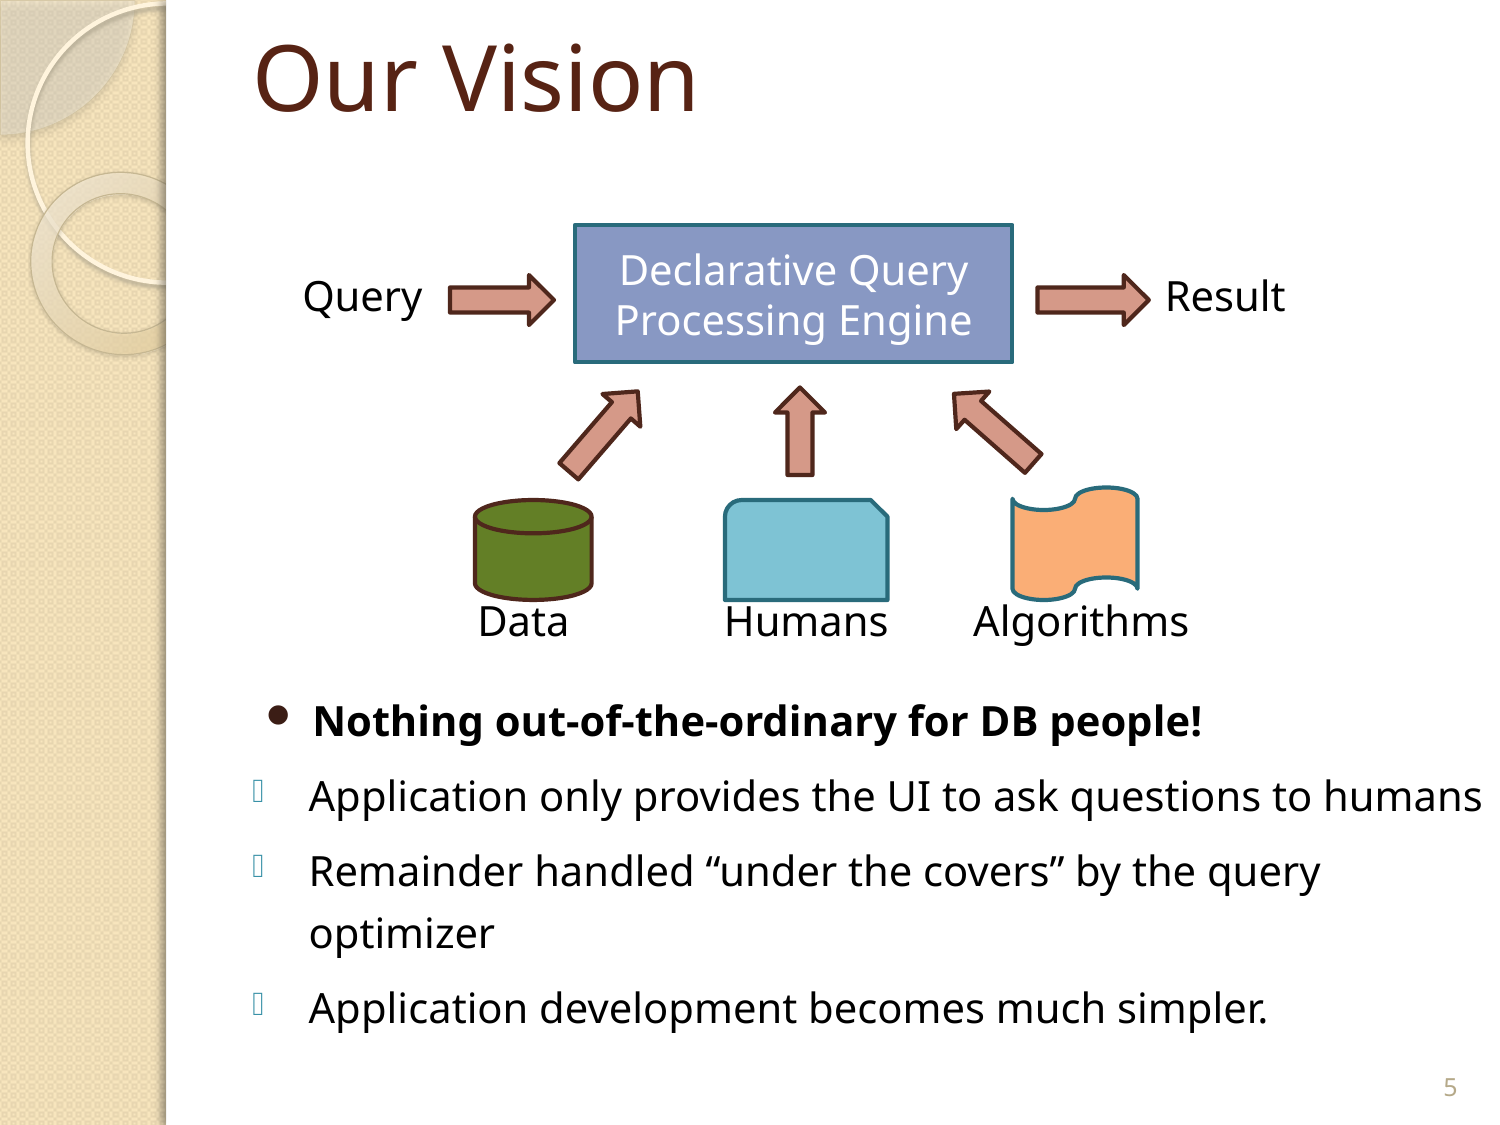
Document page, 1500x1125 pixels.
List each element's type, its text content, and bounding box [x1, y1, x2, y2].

text_box [472, 497, 594, 587]
slide_number 5 [1413, 1063, 1488, 1113]
text_box Humans [675, 587, 924, 653]
text_box Result [1149, 262, 1338, 328]
text_box [447, 273, 557, 327]
text_box Query [287, 262, 475, 328]
text_box [773, 385, 827, 478]
title Our Vision [237, 0, 1468, 150]
text_box Declarative Query Processing Engine [573, 223, 1014, 364]
text_box [557, 389, 643, 482]
text_box [1010, 485, 1140, 587]
text_box [951, 389, 1044, 475]
text_box [722, 497, 890, 603]
text_box Algorithms [924, 587, 1238, 653]
text_box [1035, 273, 1149, 327]
list Nothing out-of-the-ordinary for DB people! Application only provides the UI to ask questions to humans Remainder handled “under the covers” by the query optimizer Application development becomes much simpler. [237, 675, 1500, 1063]
text_box Data [462, 587, 638, 653]
